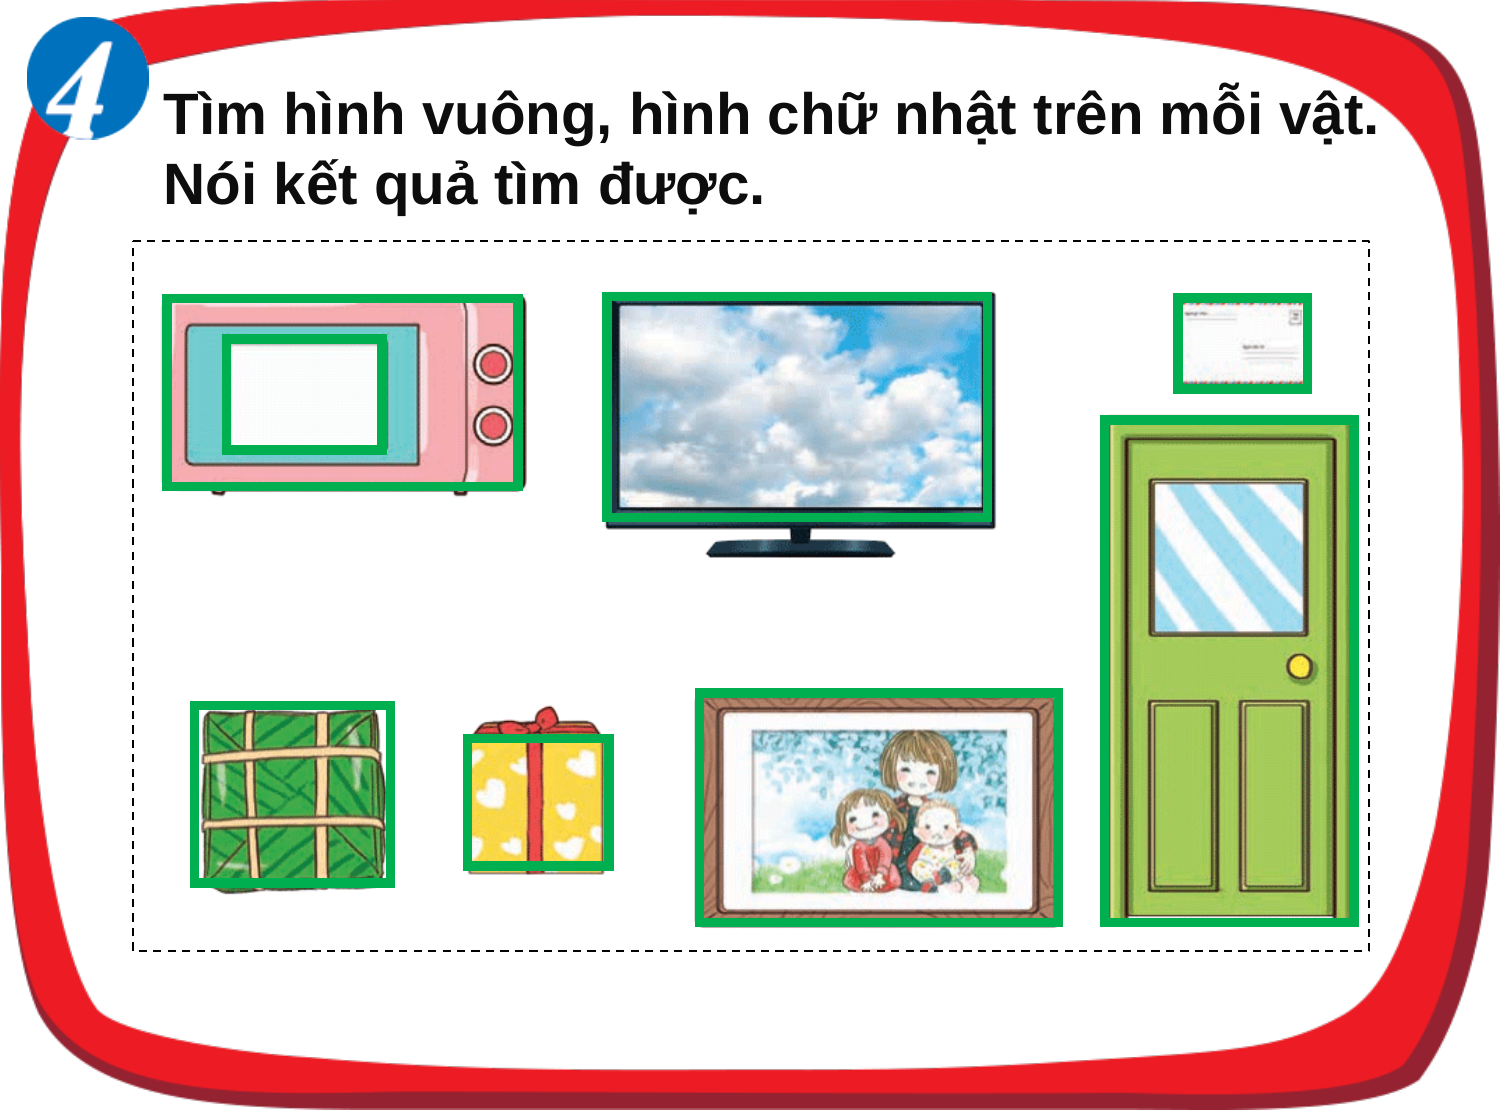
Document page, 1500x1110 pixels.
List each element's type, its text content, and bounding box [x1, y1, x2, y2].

text_box Tìm hình vuông, hình chữ nhật trên mỗi vật. Nói kết quả tìm được. [149, 68, 1417, 224]
picture [0, 0, 1500, 1110]
